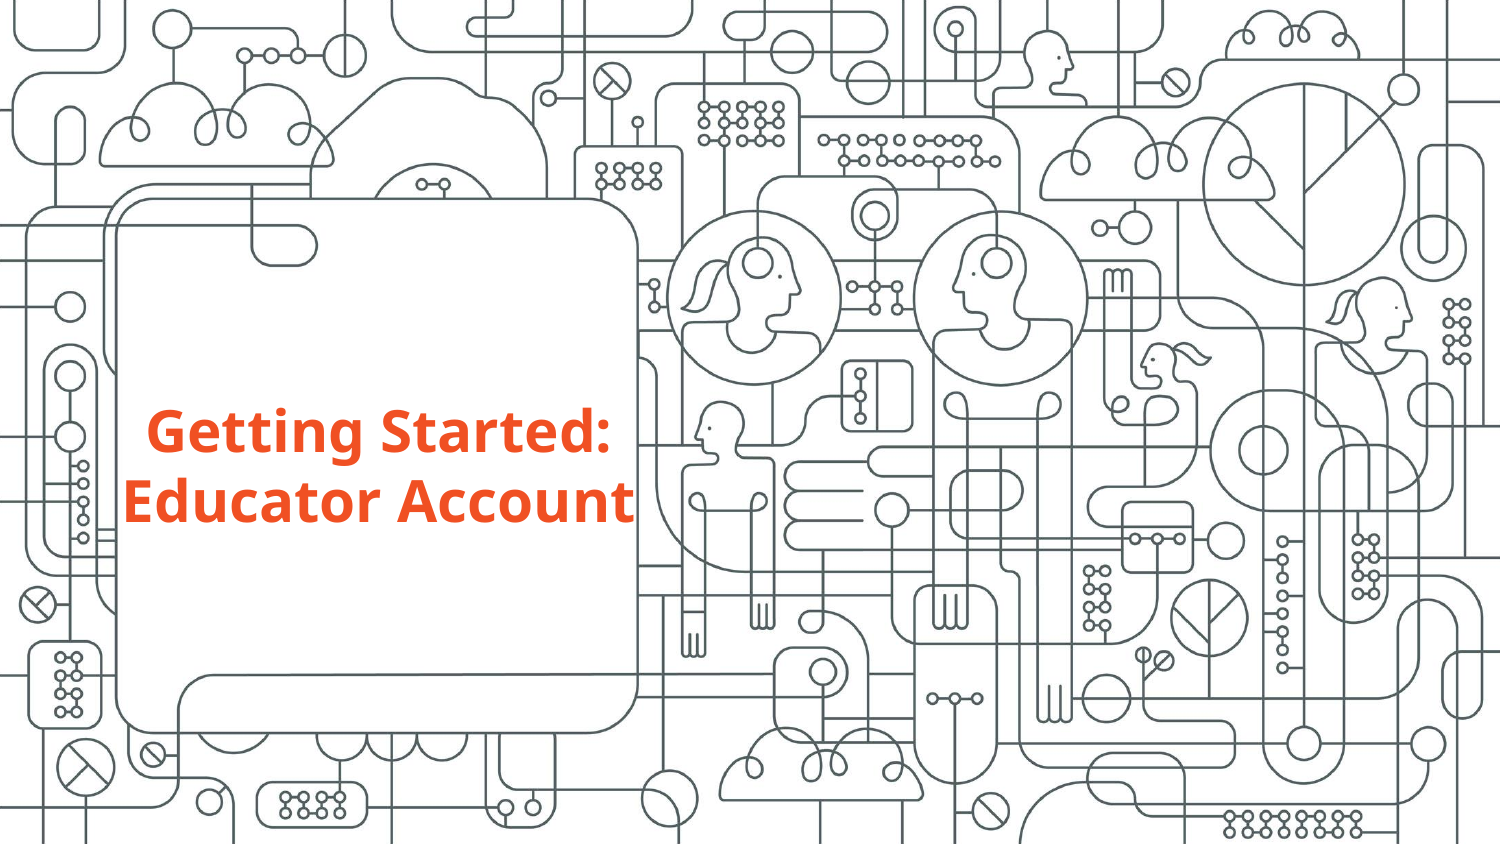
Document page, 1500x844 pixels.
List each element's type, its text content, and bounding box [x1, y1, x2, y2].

picture [0, 0, 1500, 844]
title Getting Started: Educator Account [119, 393, 638, 535]
